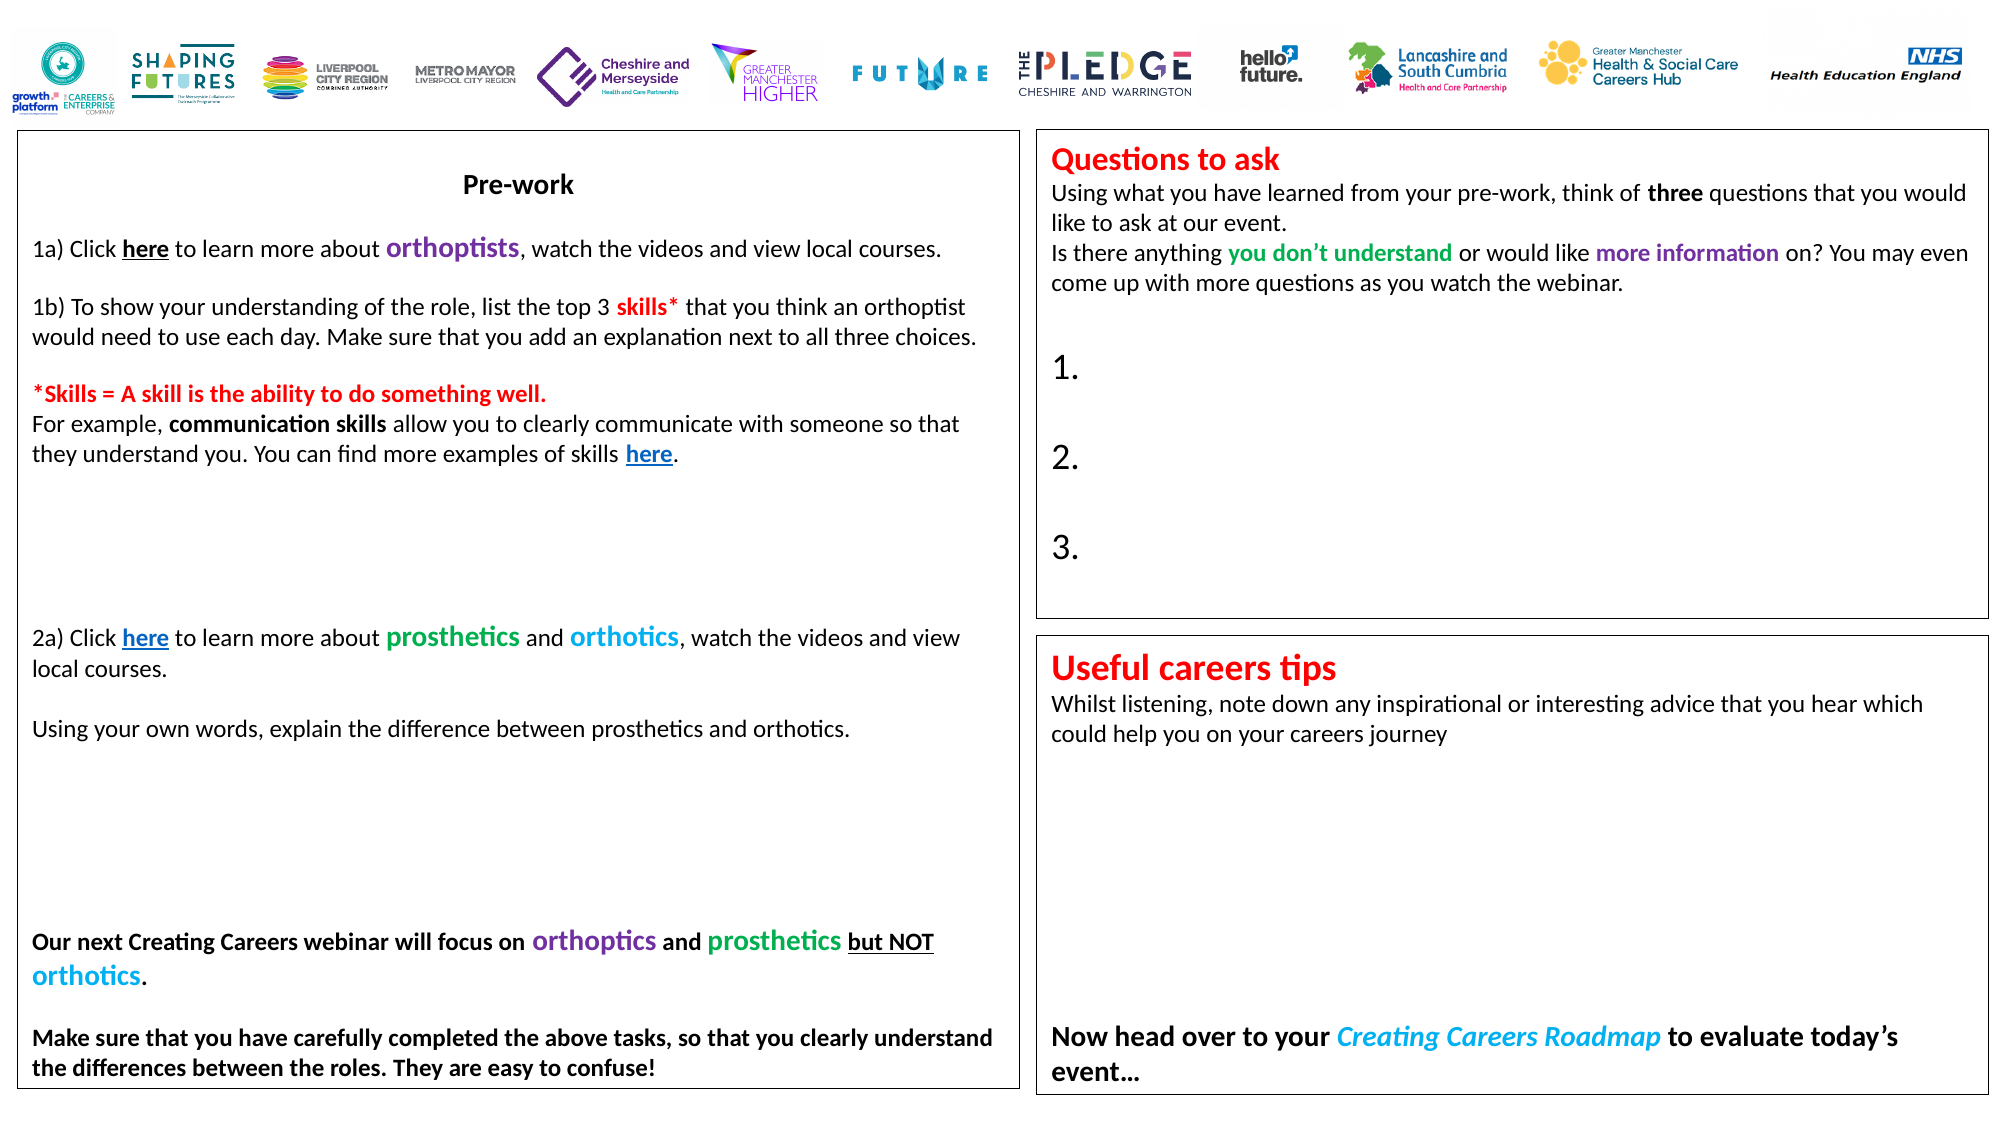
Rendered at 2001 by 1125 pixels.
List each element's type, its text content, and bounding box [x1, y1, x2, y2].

picture [1533, 35, 1743, 91]
picture [1197, 26, 1524, 109]
picture [1762, 9, 1972, 118]
picture [11, 27, 118, 127]
text_box Questions to ask Using what you have learned from your pre-work, think of three questions that you would like to ask at our event. Is there anything you don’t understand or would like more information on? You may even come up with more questions as you watch the webinar. 1. 2. 3. [1036, 129, 1989, 619]
picture [125, 40, 240, 108]
picture [257, 51, 527, 103]
picture [840, 17, 1000, 130]
picture [708, 40, 824, 106]
text_box Pre-work 1a) Click here to learn more about orthoptists, watch the videos and view local courses. 1b) To show your understanding of the role, list the top 3 skills* that you think an orthoptist would need to use each day. Make sure that you add an explanation next to all three choices. *Skills = A skill is the ability to do something well. For example, communication skills allow you to clearly communicate with someone so that they understand you. You can find more examples of skills here. 2a) Click here to learn more about prosthetics and orthotics, watch the videos and view local courses. Using your own words, explain the difference between prosthetics and orthotics. Our next Creating Careers webinar will focus on orthoptics and prosthetics but NOT orthotics. Make sure that you have carefully completed the above tasks, so that you clearly understand the differences between the roles. They are easy to confuse! [17, 130, 1020, 1089]
picture [537, 47, 689, 107]
picture [1019, 51, 1191, 96]
text_box Useful careers tips Whilst listening, note down any inspirational or interesting advice that you hear which could help you on your careers journey Now head over to your Creating Careers Roadmap to evaluate today’s event… [1036, 635, 1989, 1095]
